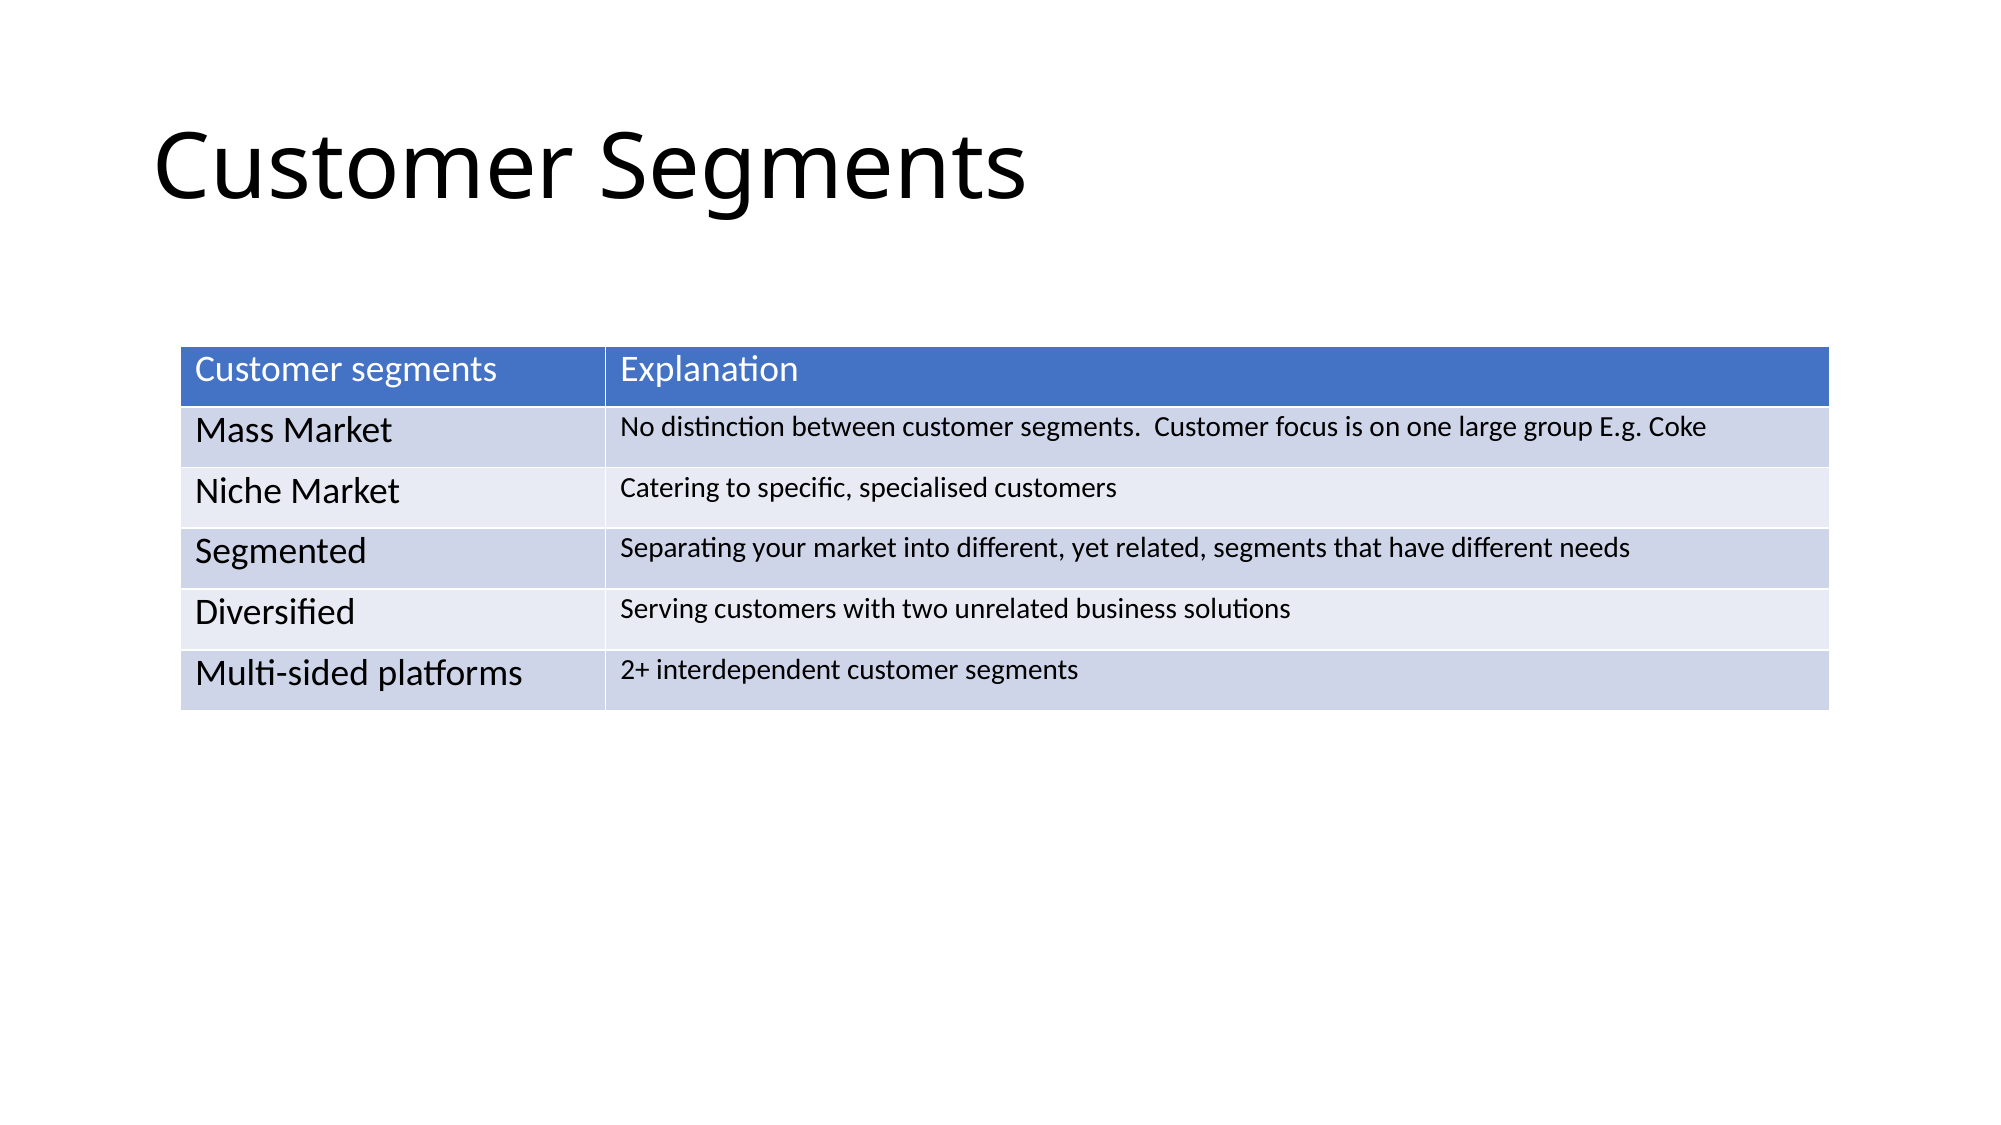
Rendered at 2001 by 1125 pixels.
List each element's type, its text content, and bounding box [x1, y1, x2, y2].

title Customer Segments [137, 59, 1863, 278]
table_cell 2+ interdependent customer segments [606, 651, 1829, 710]
table_cell No distinction between customer segments. Customer focus is on one large group E.g. Coke [606, 408, 1829, 467]
table_cell Multi-sided platforms [181, 651, 605, 710]
table_cell Mass Market [181, 408, 605, 467]
table_cell Diversified [181, 590, 605, 649]
table_header Customer segments [181, 347, 605, 406]
table_header Explanation [606, 347, 1829, 406]
table_cell Catering to specific, specialised customers [606, 468, 1829, 527]
table_cell Serving customers with two unrelated business solutions [606, 590, 1829, 649]
table_cell Niche Market [181, 468, 605, 527]
table_cell Segmented [181, 529, 605, 588]
table_cell Separating your market into different, yet related, segments that have different needs [606, 529, 1829, 588]
